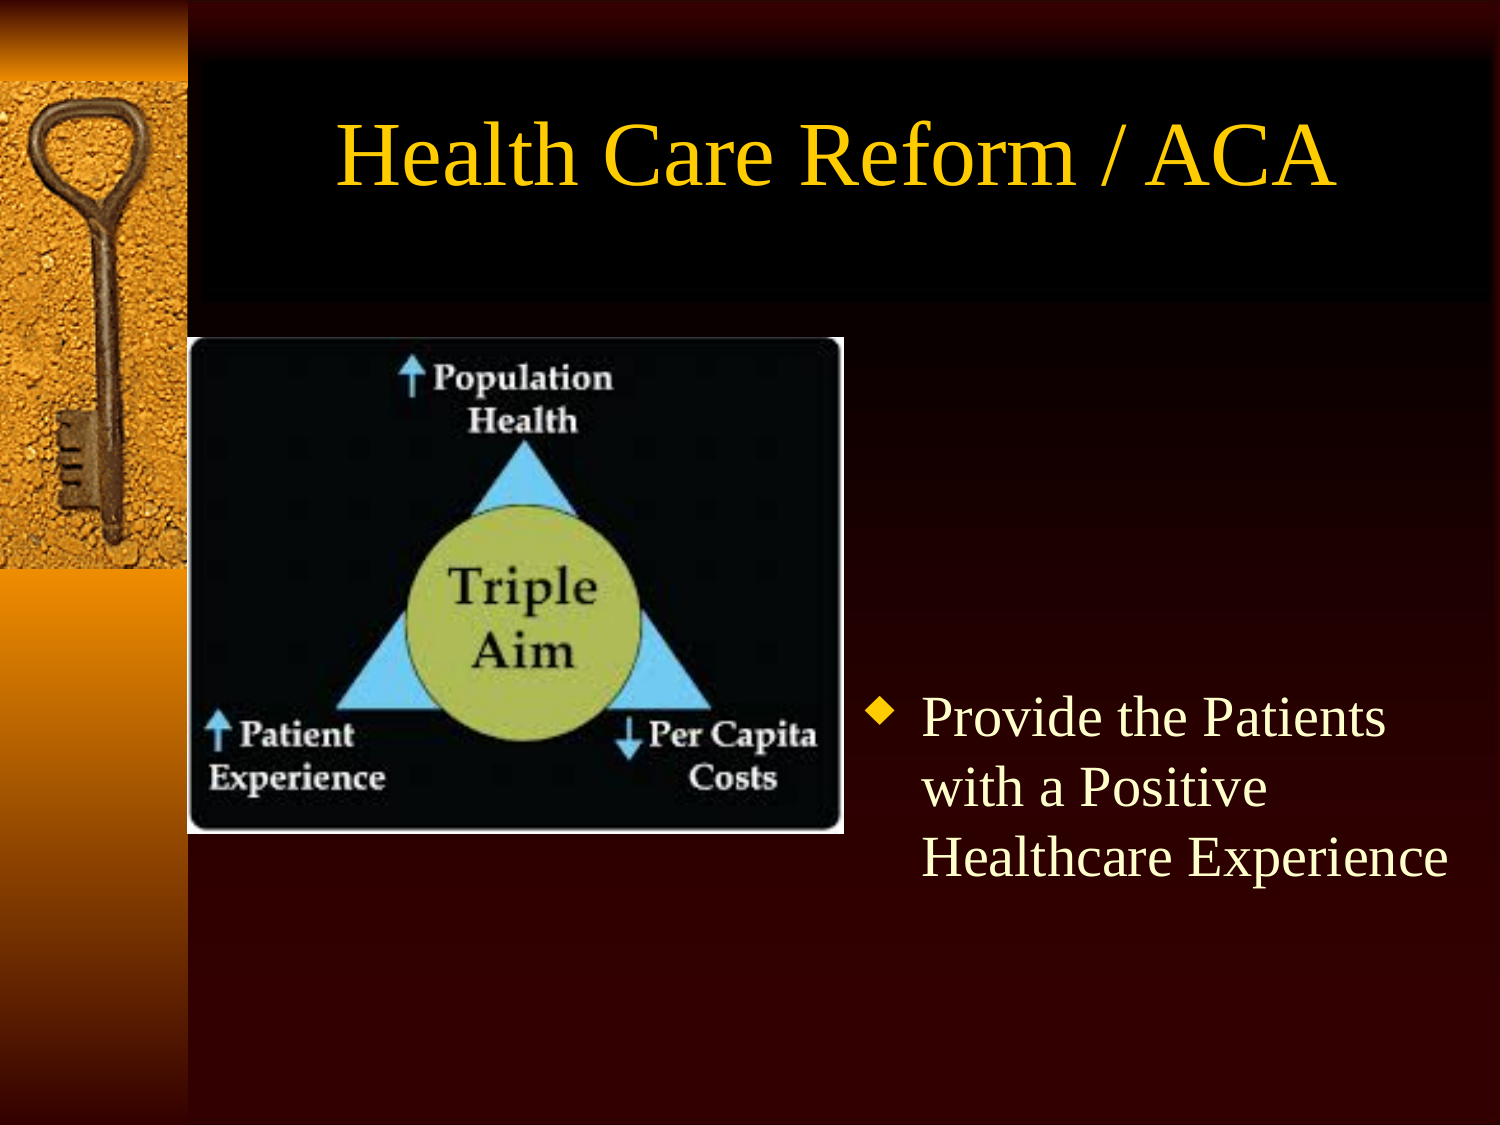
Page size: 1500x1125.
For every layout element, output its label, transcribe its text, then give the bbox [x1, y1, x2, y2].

list Provide the Patients with a Positive Healthcare Experience [849, 261, 1476, 1125]
picture [0, 0, 1500, 1125]
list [187, 337, 845, 834]
title Health Care Reform / ACA [199, 49, 1476, 249]
